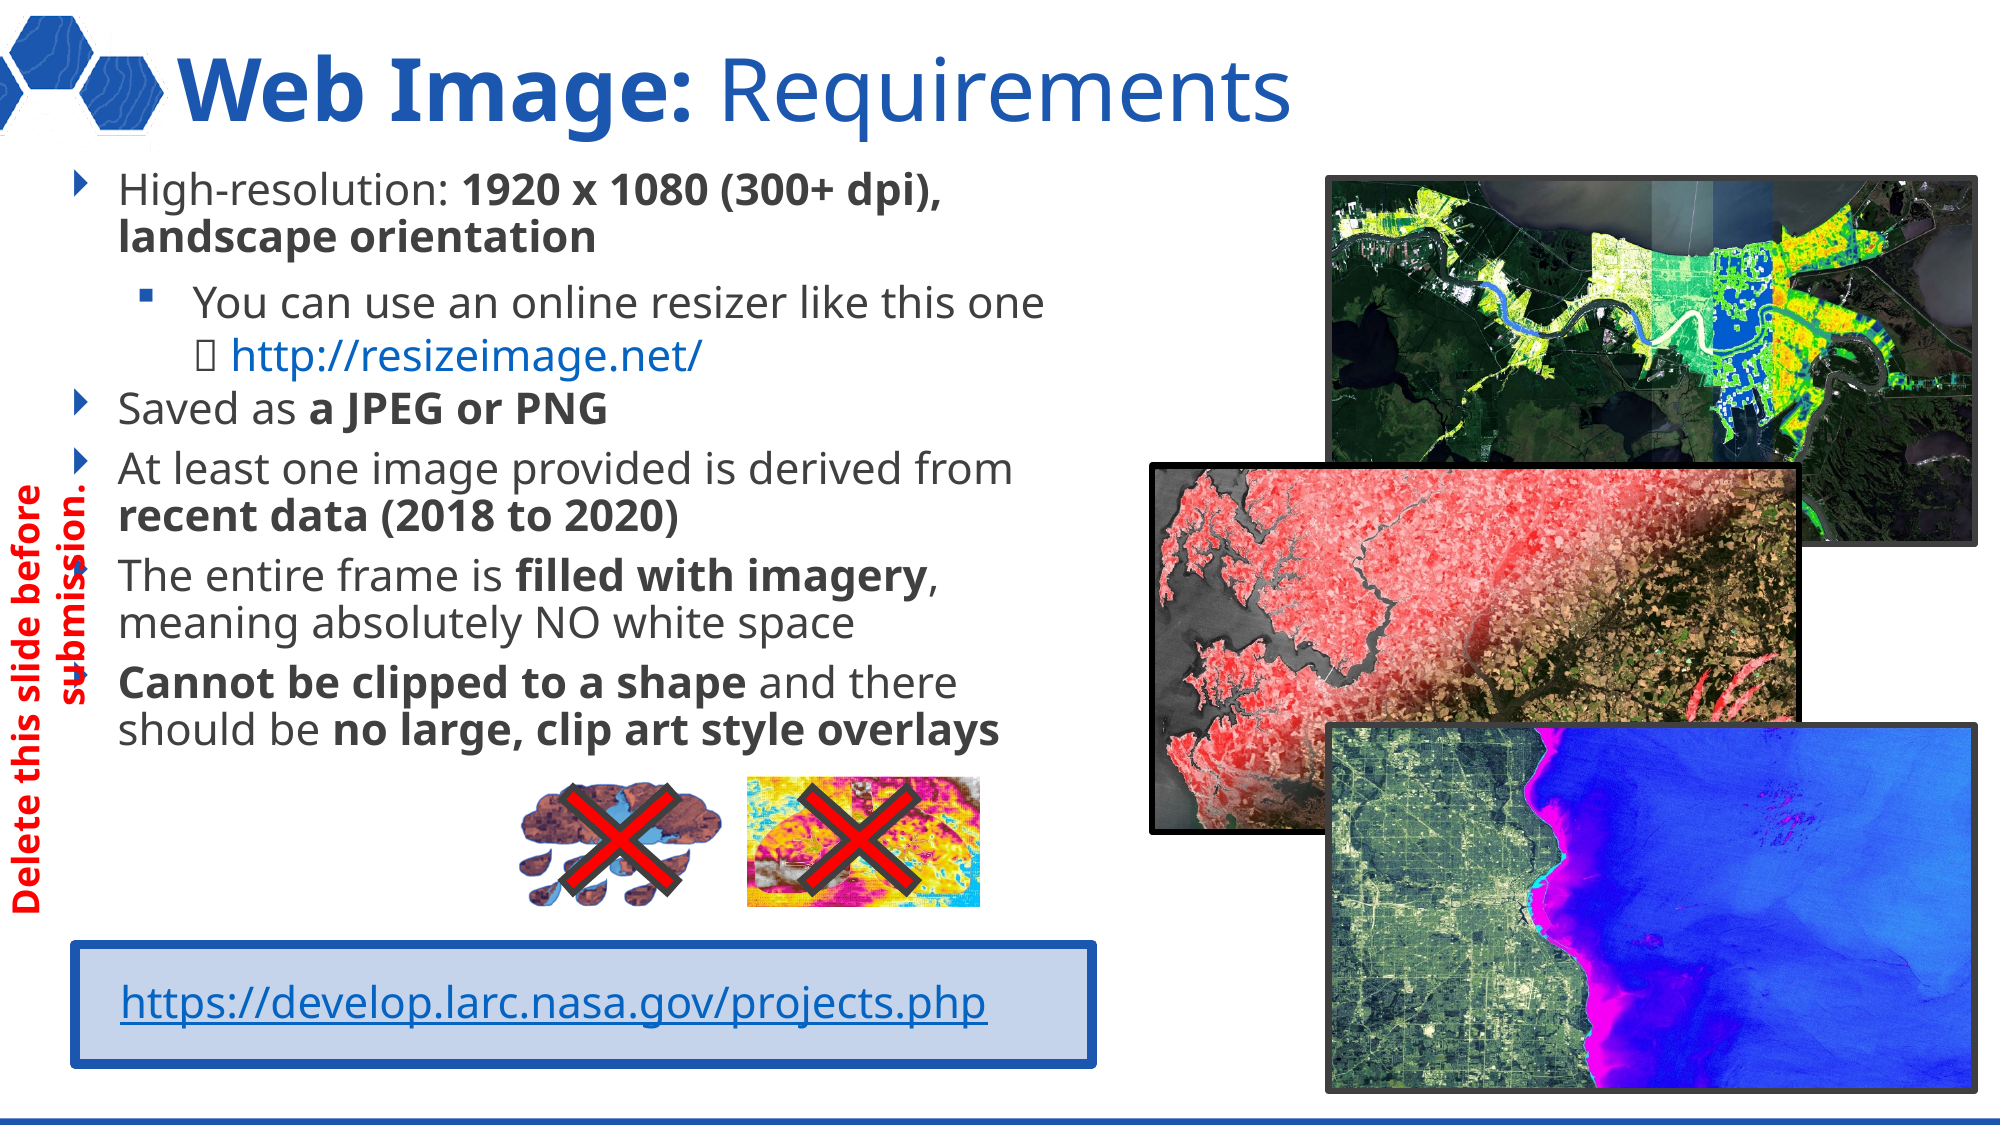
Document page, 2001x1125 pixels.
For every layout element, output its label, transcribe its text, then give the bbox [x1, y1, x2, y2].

text_box https://develop.larc.nasa.gov/projects.php [100, 944, 1092, 1064]
text_box High-resolution: 1920 x 1080 (300+ dpi), landscape orientation You can use an online resizer like this one  http://resizeimage.net/ Saved as a JPEG or PNG At least one image provided is derived from recent data (2018 to 2020) The entire frame is filled with imagery, meaning absolutely NO white space Cannot be clipped to a shape and there should be no large, clip art style overlays [46, 160, 1074, 763]
text_box Delete this slide before submission. [0, 468, 100, 1125]
picture [1155, 180, 1972, 1089]
text_box Web Image: Requirements [162, 53, 1972, 133]
picture [0, 0, 1788, 1118]
